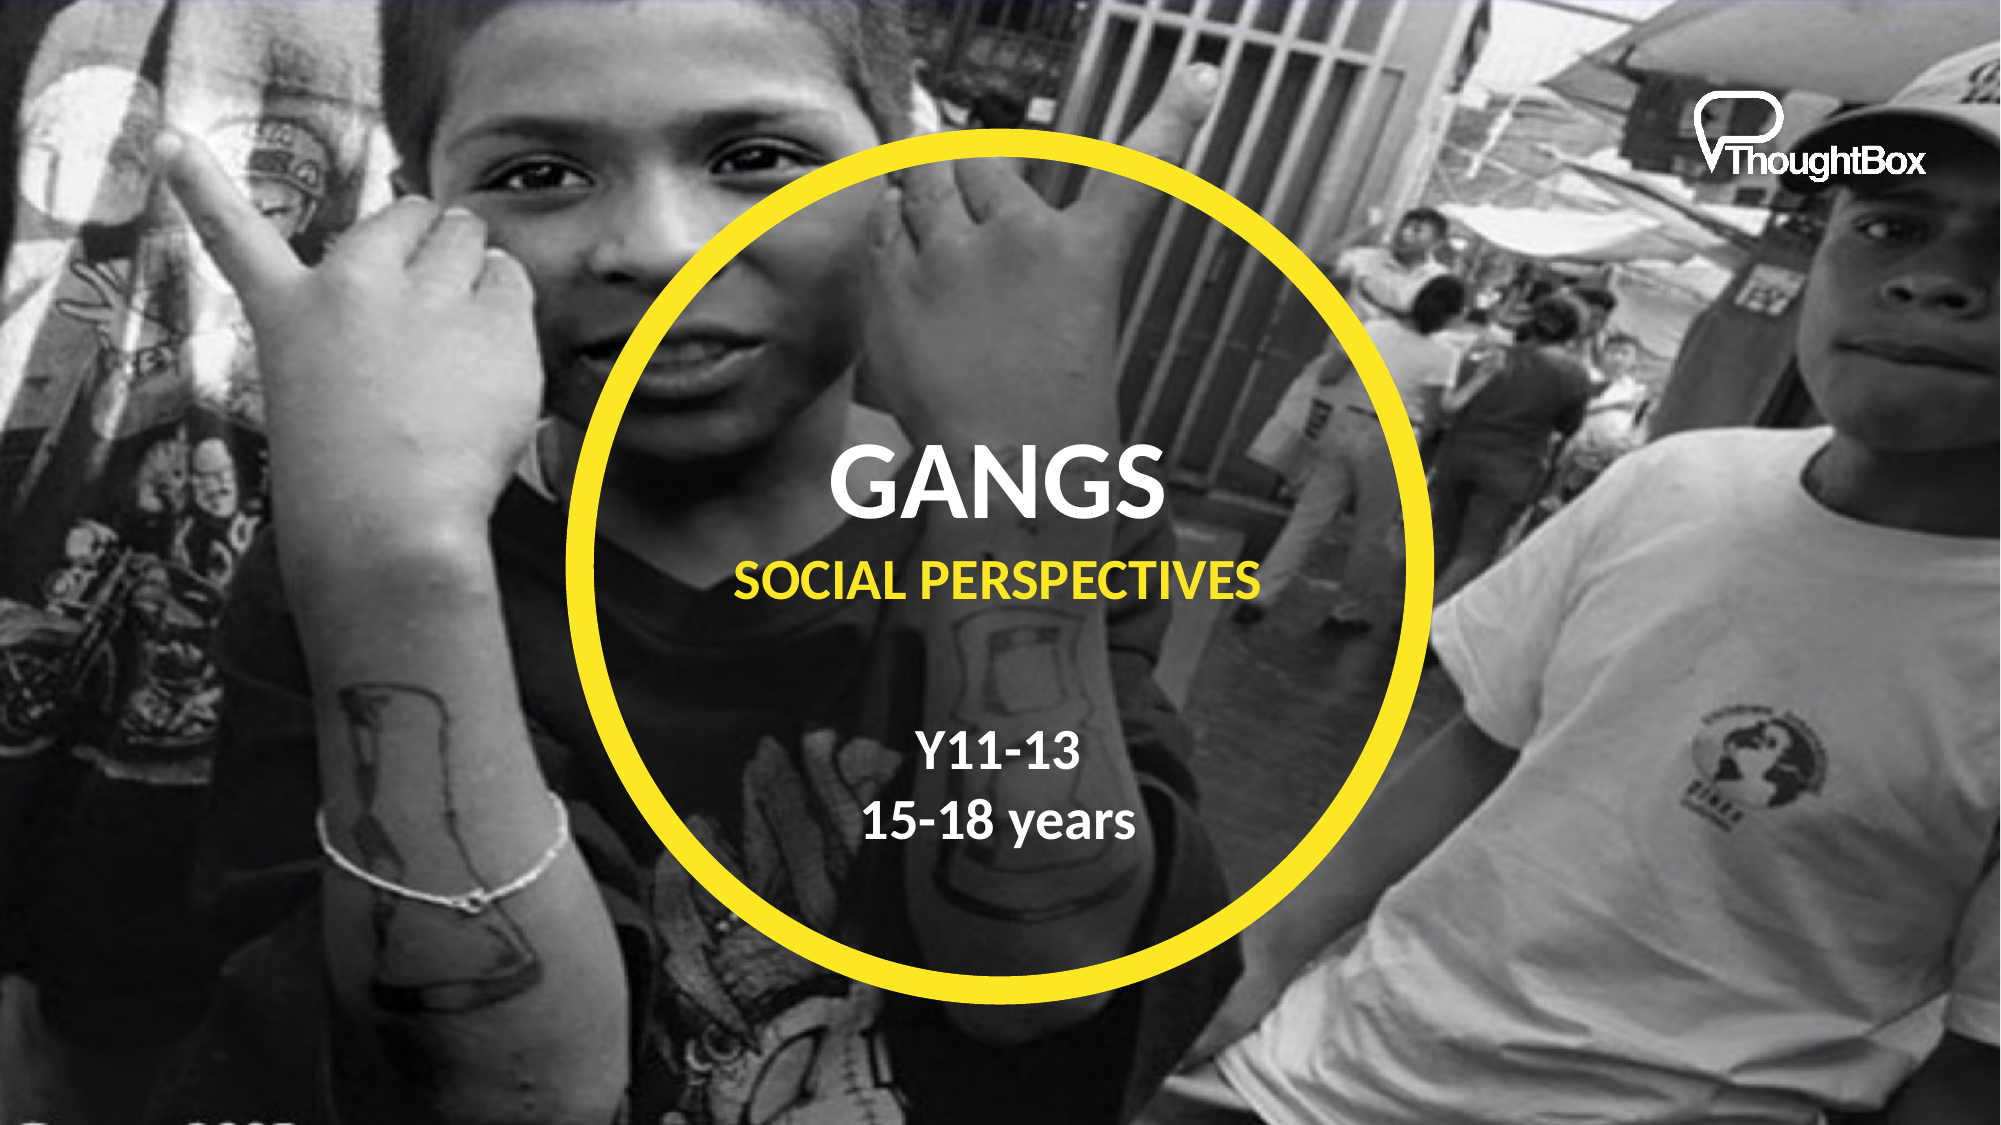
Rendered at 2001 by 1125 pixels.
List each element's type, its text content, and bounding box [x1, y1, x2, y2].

picture [0, 0, 2001, 1125]
text_box Y11-13 15-18 years [693, 704, 1304, 859]
text_box GANGS SOCIAL PERSPECTIVES [616, 399, 1381, 619]
text_box [578, 141, 1422, 992]
